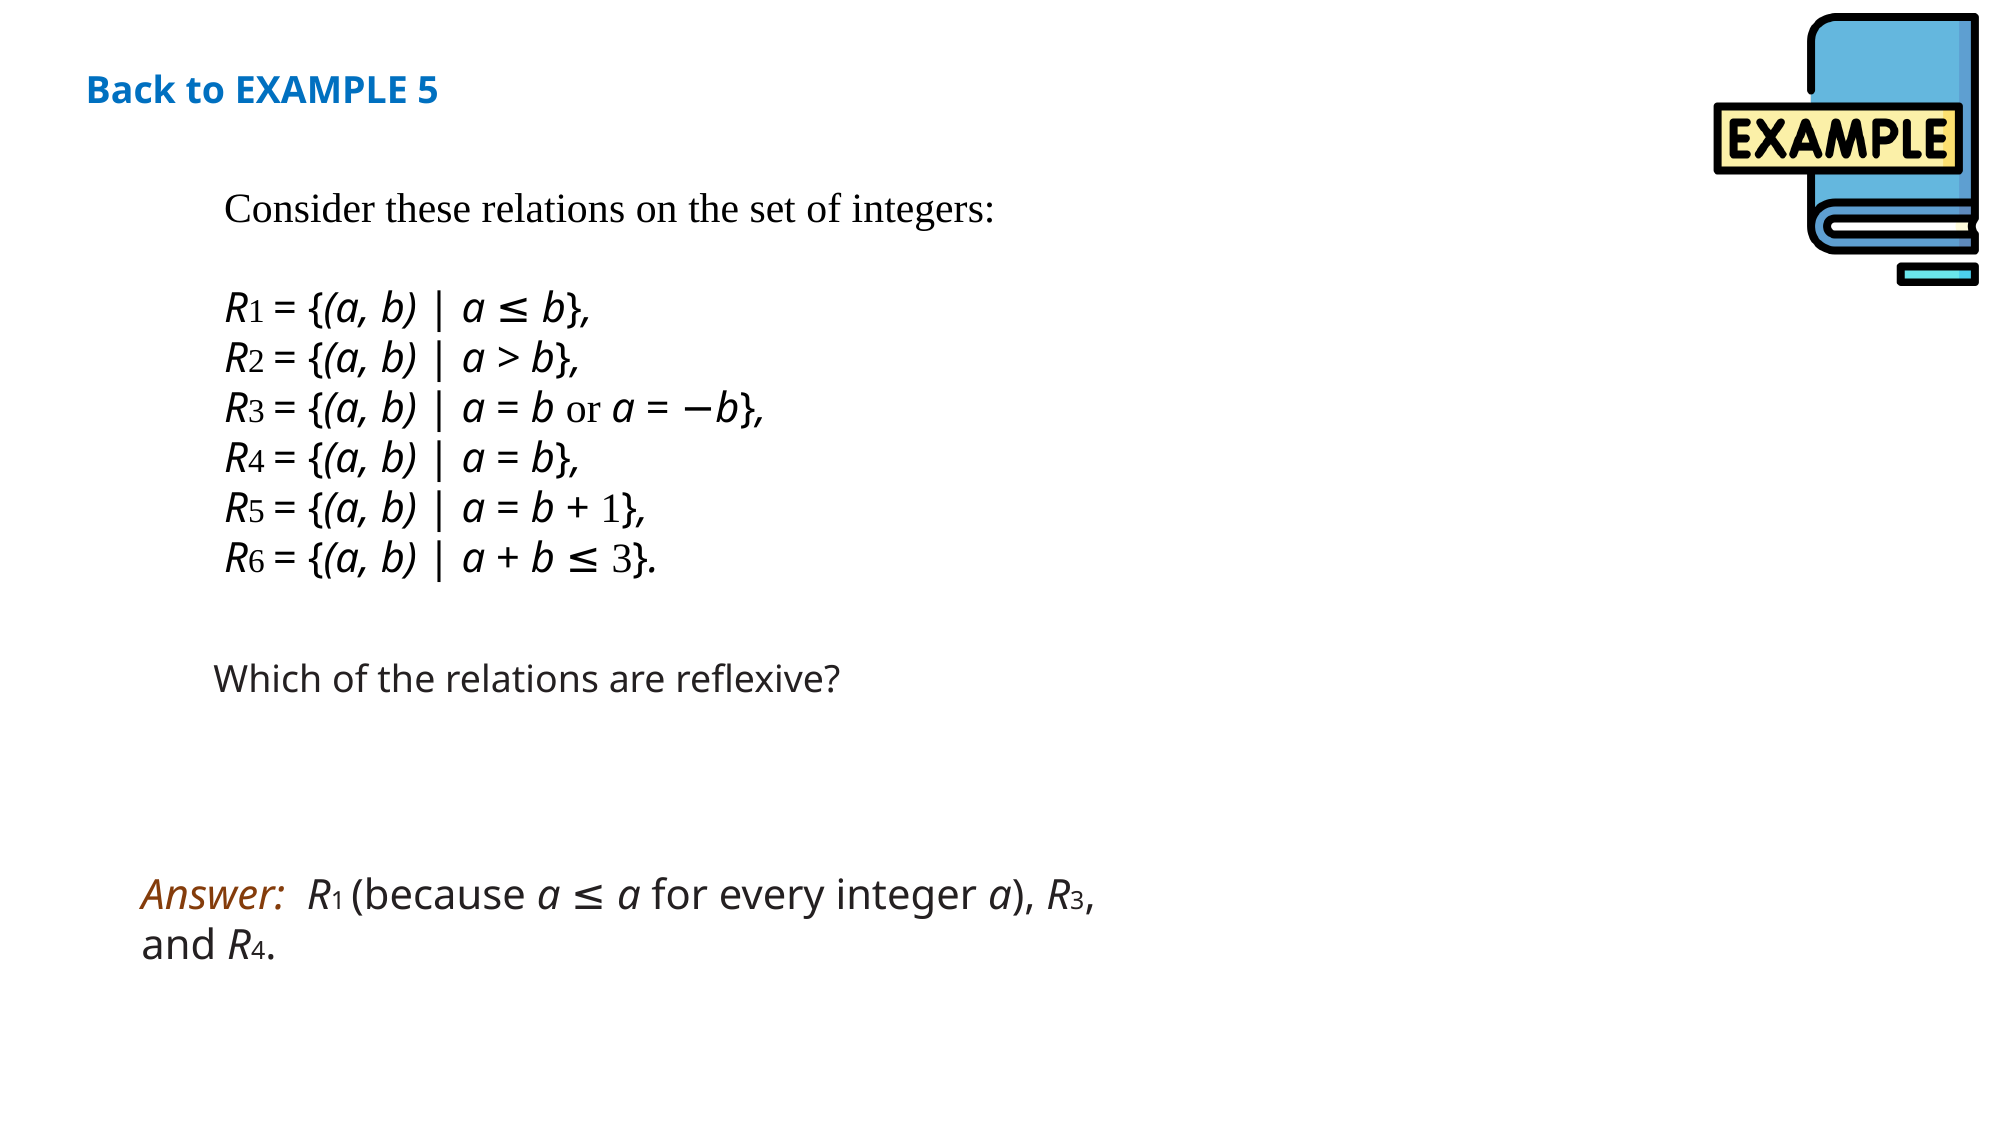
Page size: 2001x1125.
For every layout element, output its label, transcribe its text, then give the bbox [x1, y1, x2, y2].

text_box Consider these relations on the set of integers: R1 = {(a, b) | a ≤ b}, R2 = {(a, b) | a > b}, R3 = {(a, b) | a = b or a = −b}, R4 = {(a, b) | a = b}, R5 = {(a, b) | a = b + 1}, R6 = {(a, b) | a + b ≤ 3}. [209, 173, 1210, 589]
text_box Which of the relations are reflexive? [198, 647, 1199, 708]
picture [1709, 13, 1982, 286]
text_box Back to EXAMPLE 5 [70, 58, 1072, 119]
text_box Answer: R1 (because a ≤ a for every integer a), R3, and R4. [126, 860, 1127, 1026]
